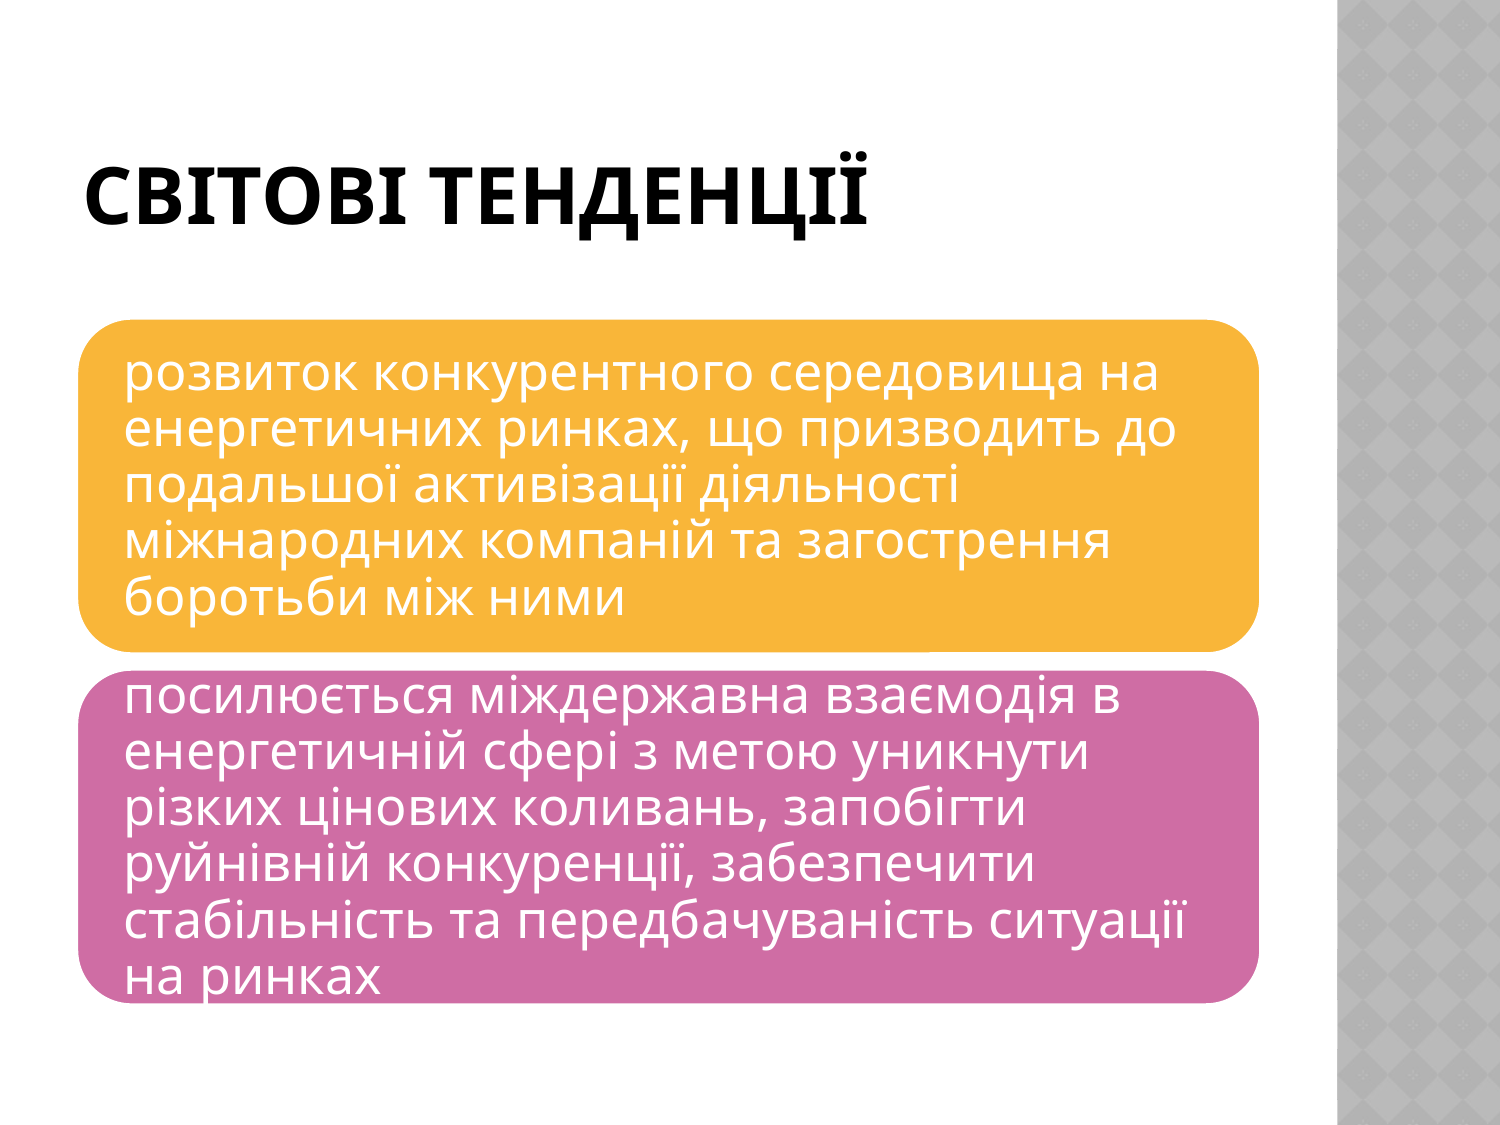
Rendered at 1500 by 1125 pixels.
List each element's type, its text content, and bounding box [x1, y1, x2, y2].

title Світові Тенденції [75, 52, 1263, 240]
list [74, 263, 1263, 1060]
